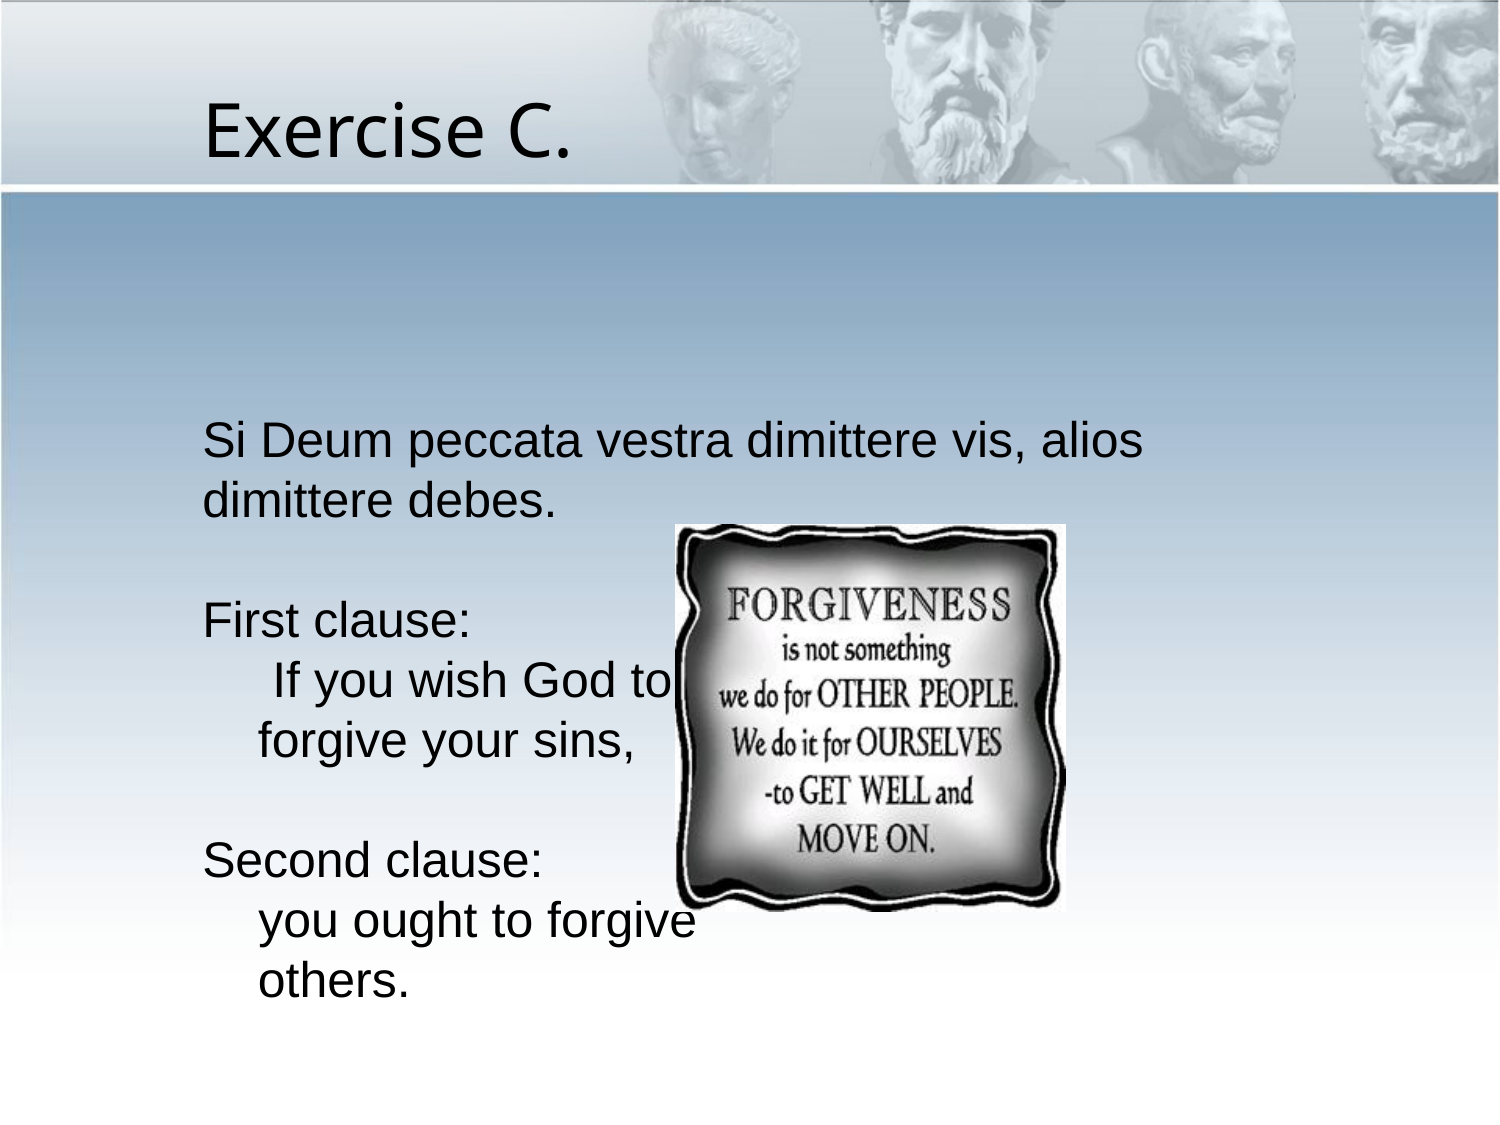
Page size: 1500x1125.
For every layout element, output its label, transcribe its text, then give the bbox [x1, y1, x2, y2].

picture [0, 0, 1500, 1125]
text_box Si Deum peccata vestra dimittere vis, alios dimittere debes. First clause: If you wish God to forgive your sins, Second clause: you ought to forgive others. [187, 399, 1263, 1075]
text_box Exercise C. [187, 74, 590, 180]
